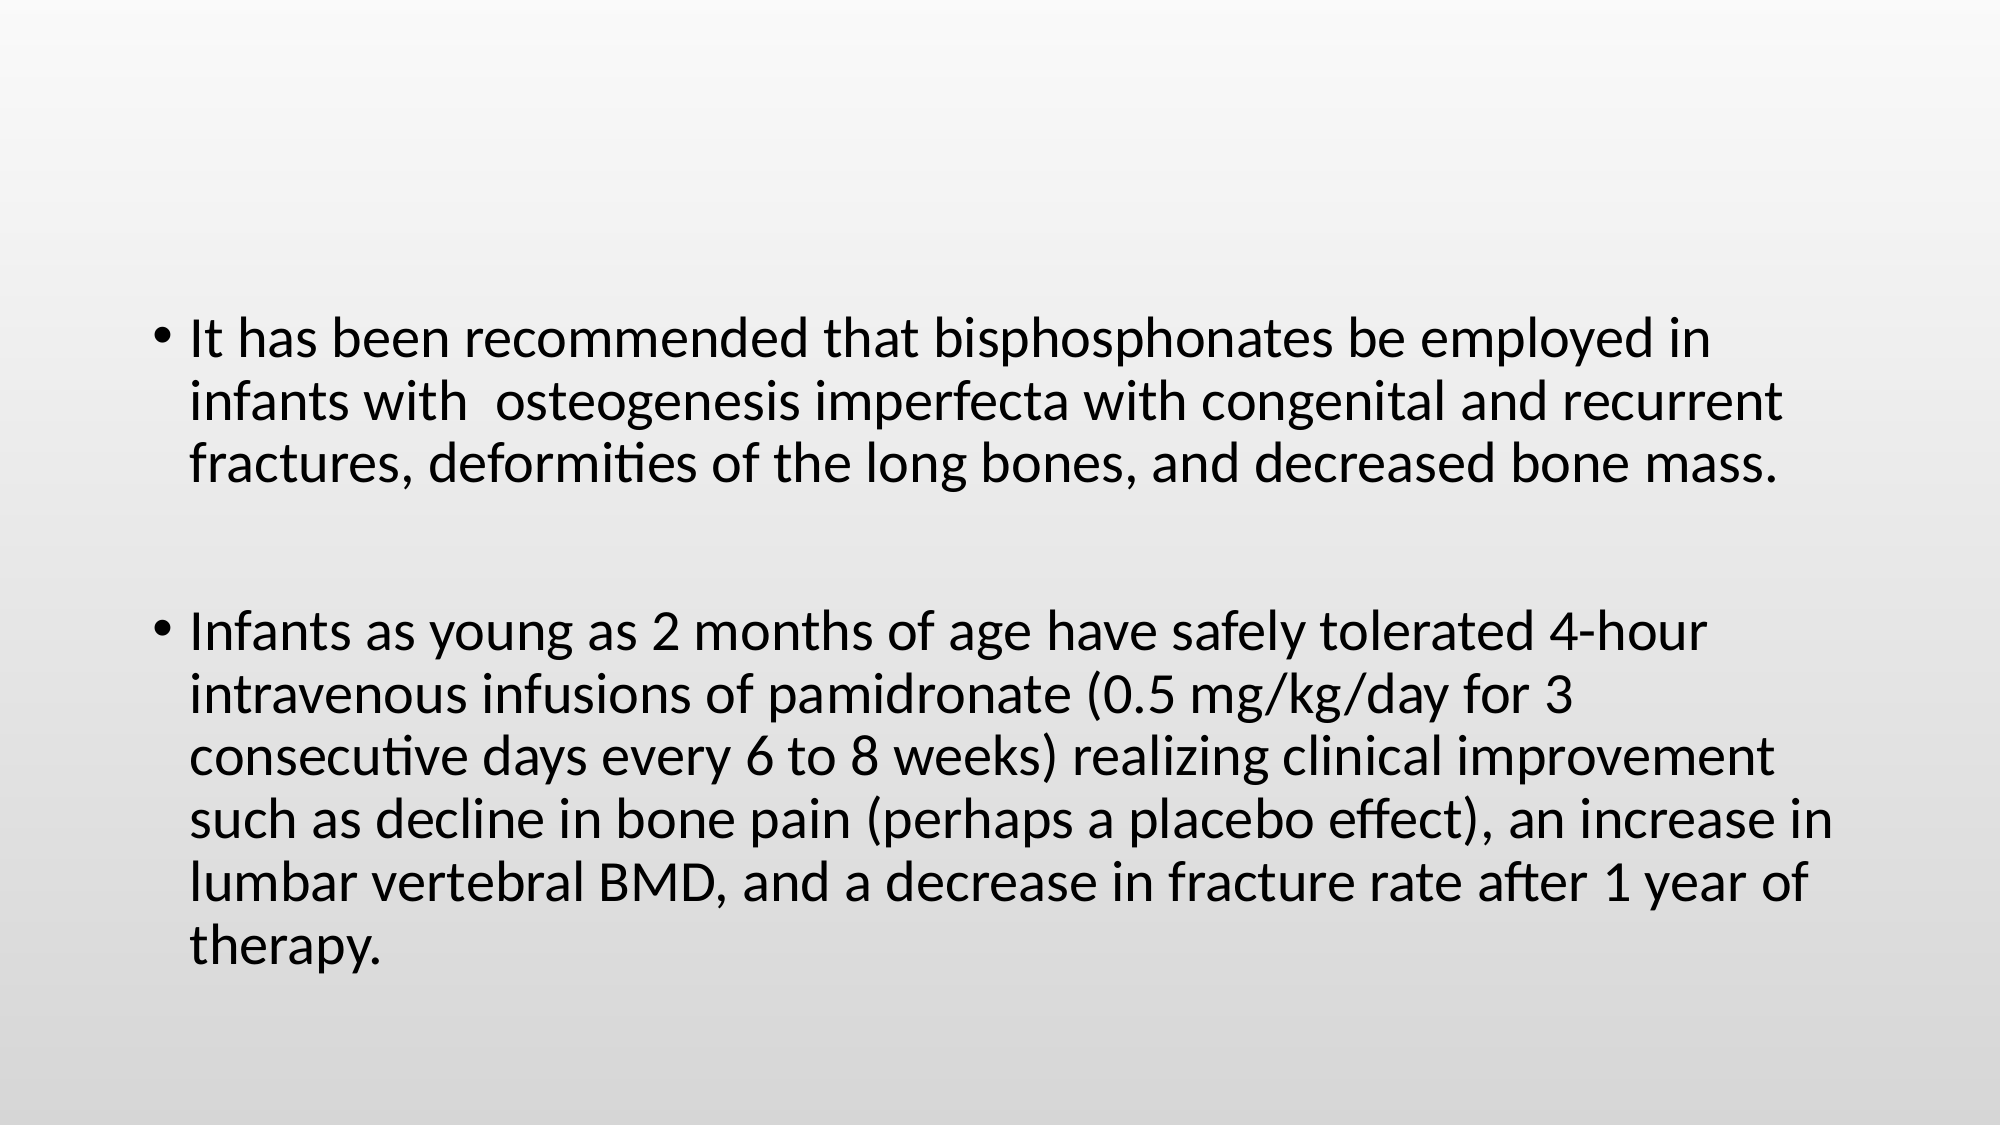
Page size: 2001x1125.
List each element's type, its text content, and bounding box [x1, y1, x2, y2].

list It has been recommended that bisphosphonates be employed in infants with osteogenesis imperfecta with congenital and recurrent fractures, deformities of the long bones, and decreased bone mass. Infants as young as 2 months of age have safely tolerated 4-hour intravenous infusions of pamidronate (0.5 mg/kg/day for 3 consecutive days every 6 to 8 weeks) realizing clinical improvement such as decline in bone pain (perhaps a placebo effect), an increase in lumbar vertebral BMD, and a decrease in fracture rate after 1 year of therapy. [137, 299, 1863, 1014]
